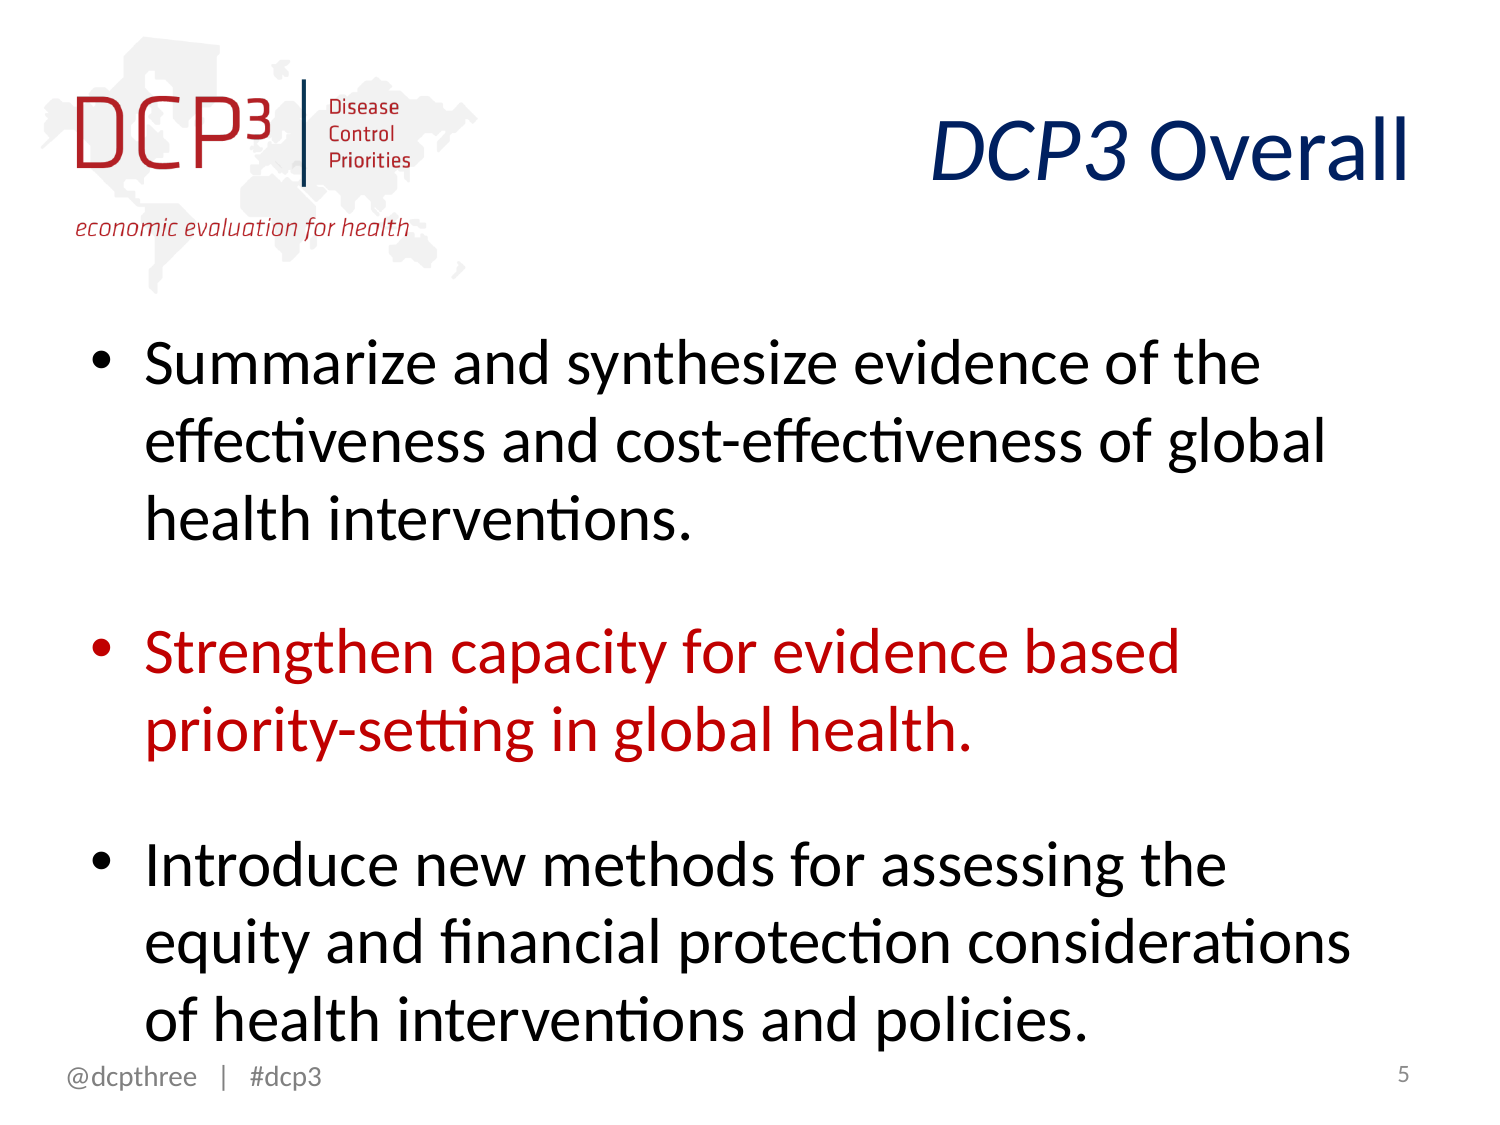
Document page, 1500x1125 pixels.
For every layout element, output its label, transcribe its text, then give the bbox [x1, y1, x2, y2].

text_box DCP3 Overall [476, 50, 1427, 238]
picture [37, 30, 491, 300]
list Summarize and synthesize evidence of the effectiveness and cost-effectiveness of global health interventions. Strengthen capacity for evidence based priority-setting in global health. Introduce new methods for assessing the equity and financial protection considerations of health interventions and policies. [75, 312, 1425, 1063]
slide_number 5 [1074, 1042, 1425, 1103]
text_box @dcpthree | #dcp3 [49, 1049, 413, 1100]
